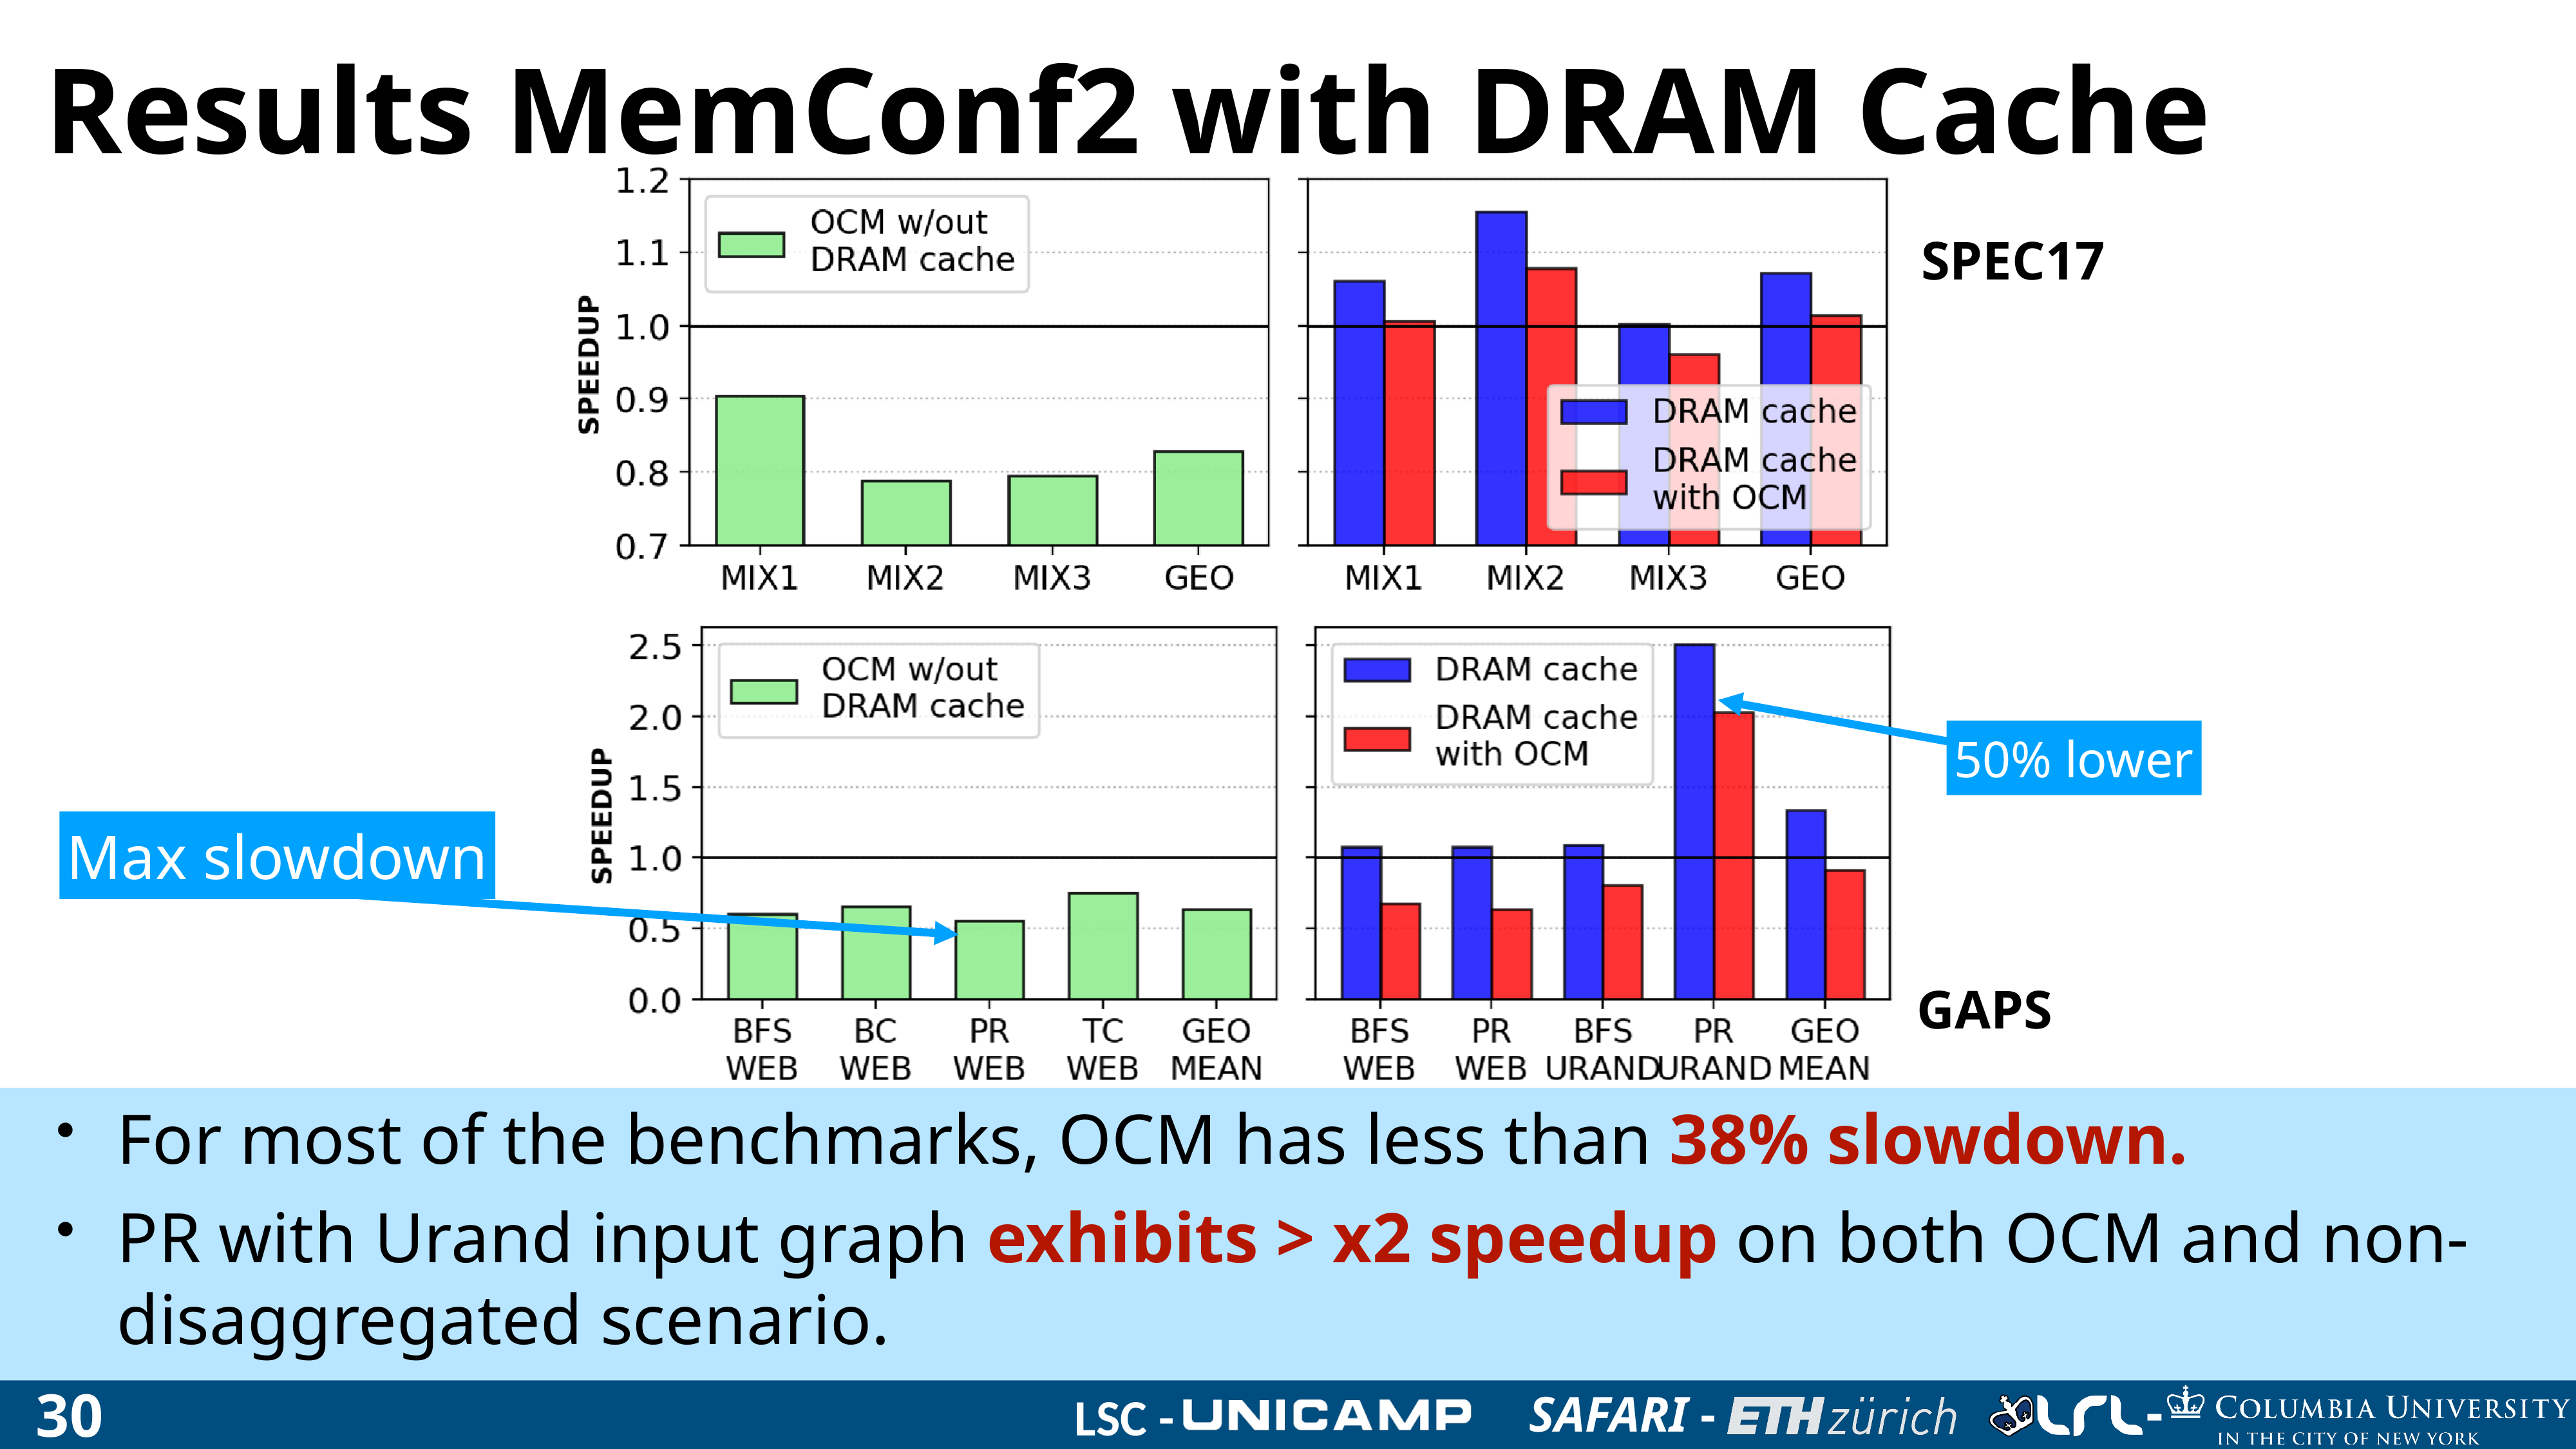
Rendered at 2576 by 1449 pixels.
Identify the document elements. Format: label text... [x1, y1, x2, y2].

slide_number 30 [26, 1381, 113, 1449]
text_box 50% lower [1946, 720, 2202, 795]
text_box GAPS [1909, 969, 2061, 1047]
text_box Results MemConf2 with DRAM Cache [37, 0, 2481, 225]
picture [2163, 1381, 2575, 1449]
text_box For most of the benchmarks, OCM has less than 38% slowdown. PR with Urand input graph exhibits > x2 speedup on both OCM and non-disaggregated scenario. [48, 1088, 2524, 1367]
text_box [0, 1088, 2576, 1381]
picture [1178, 1395, 1475, 1435]
picture [1726, 1397, 1957, 1435]
text_box SPEC17 [1951, 220, 2114, 298]
picture [540, 611, 1899, 1088]
picture [569, 160, 1951, 596]
text_box Max slowdown [59, 811, 496, 899]
picture [1989, 1394, 2143, 1437]
